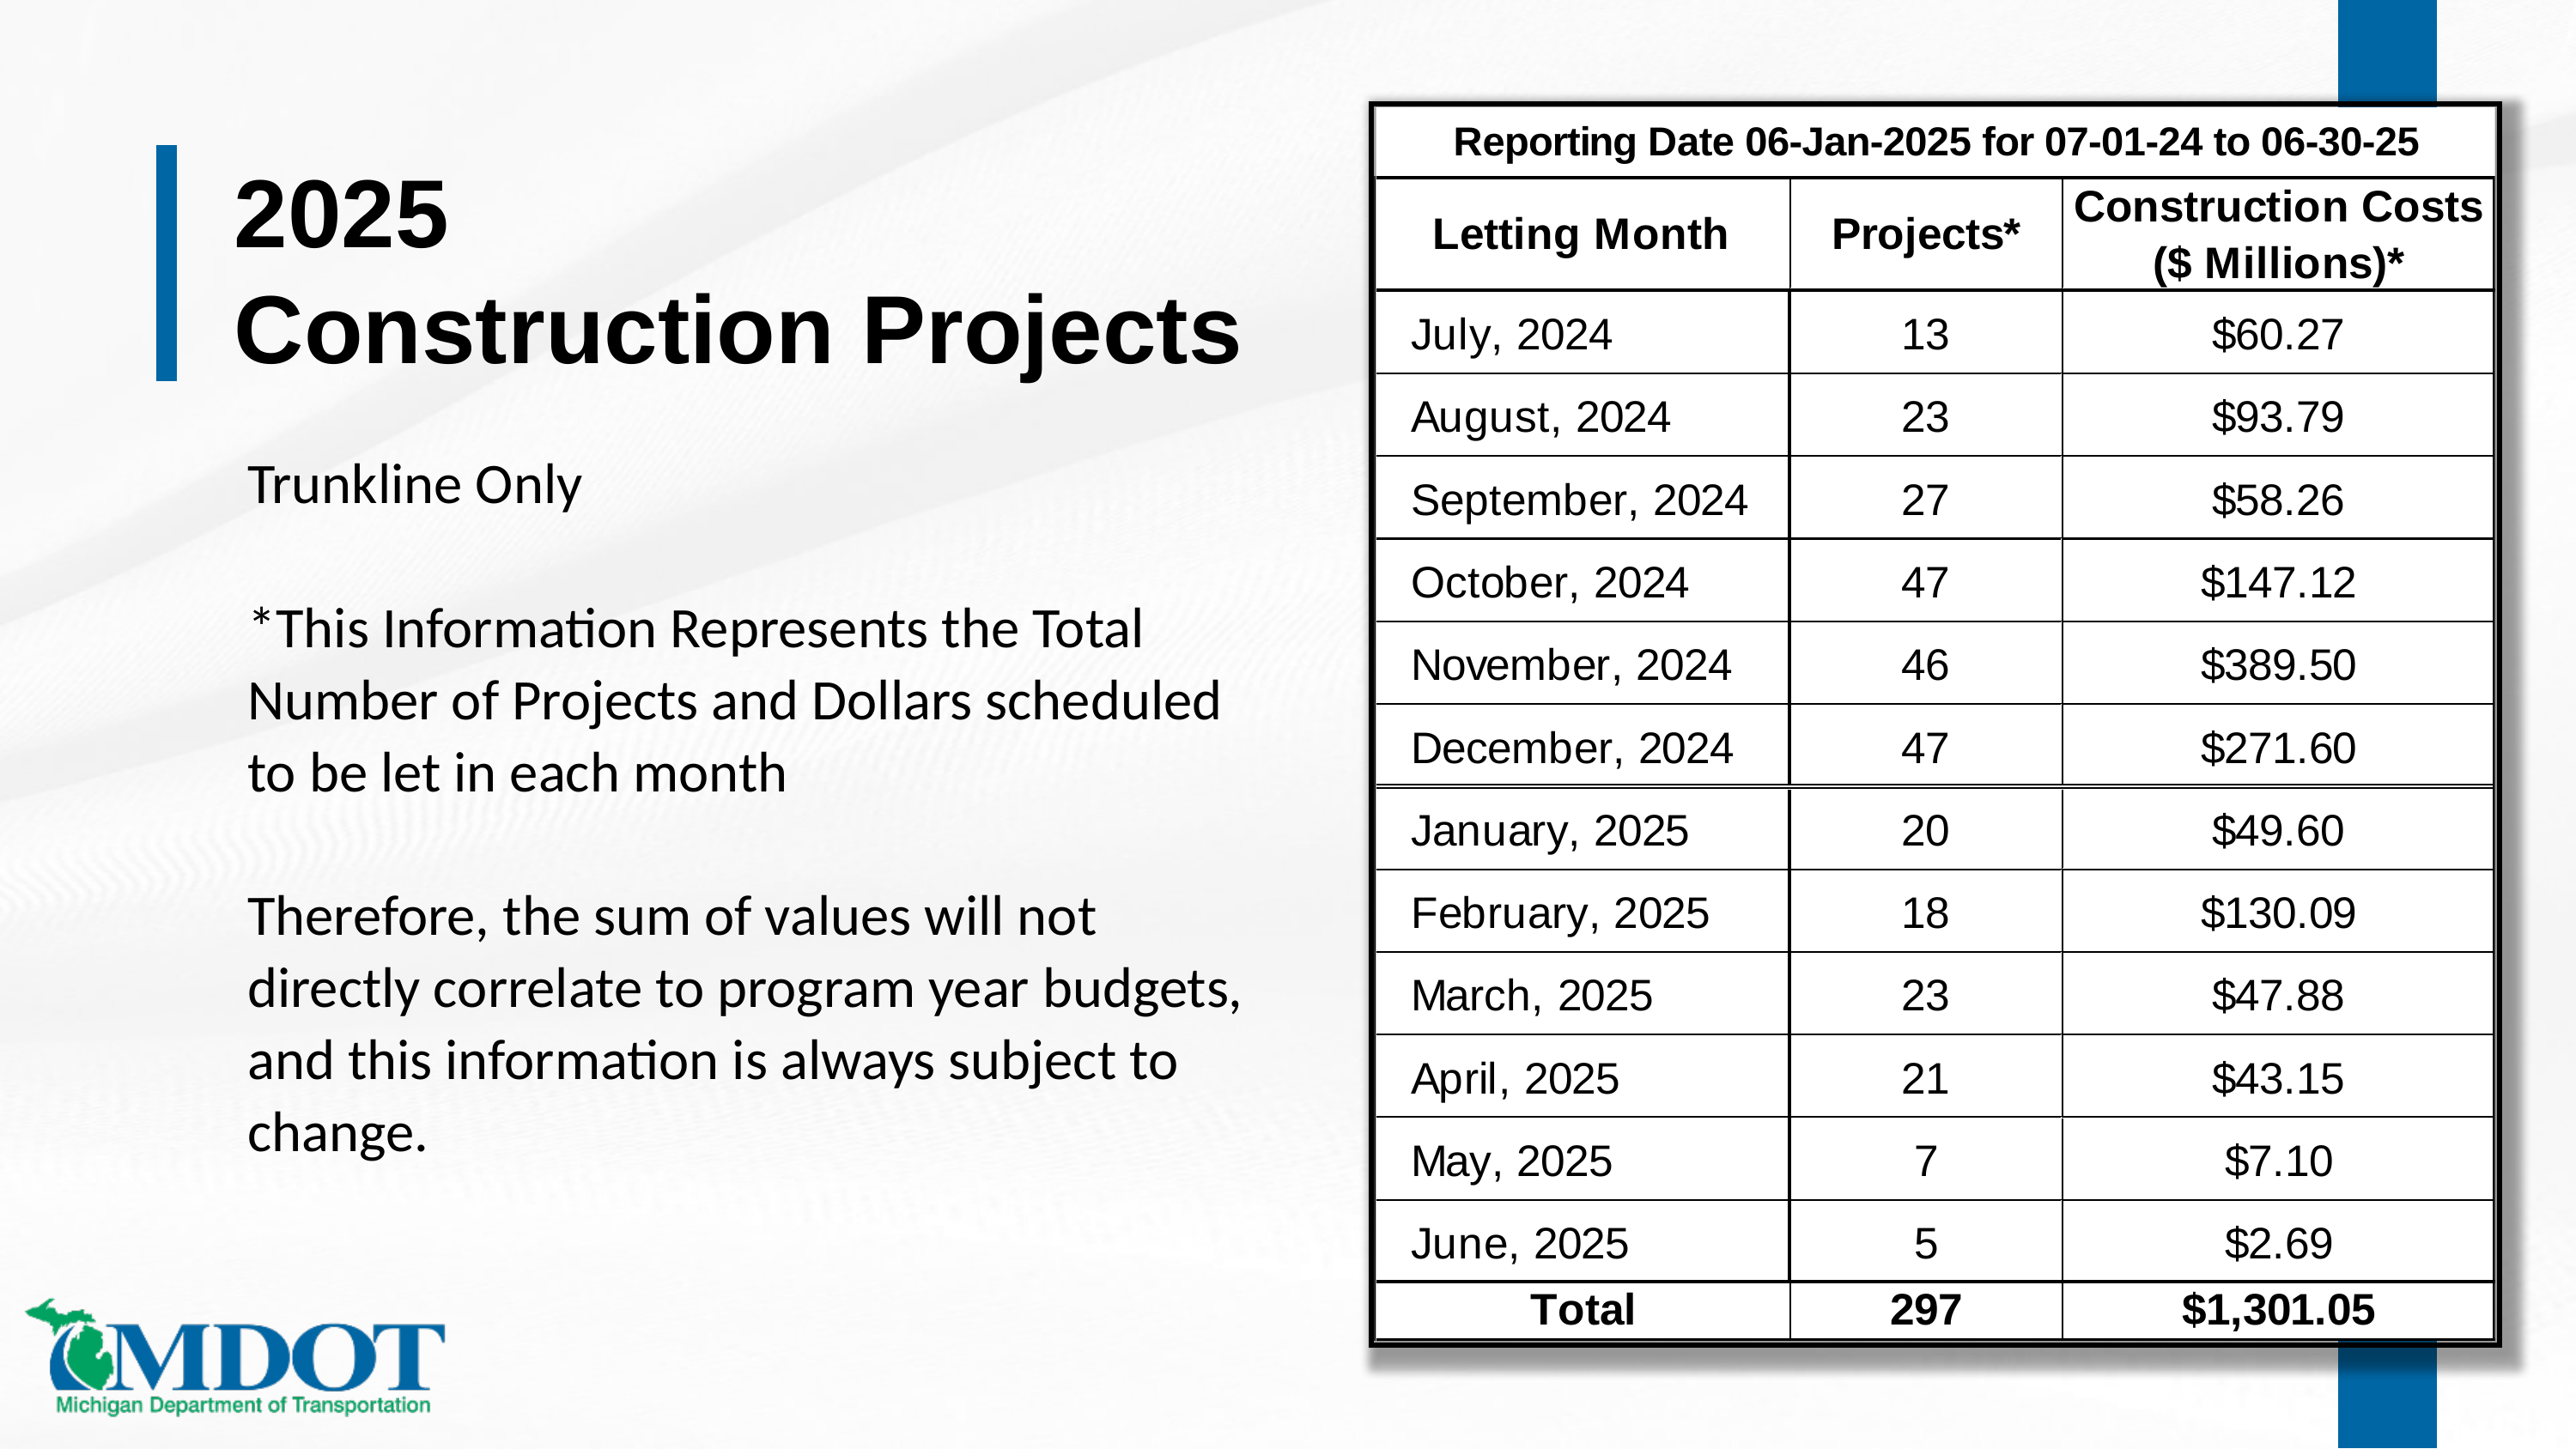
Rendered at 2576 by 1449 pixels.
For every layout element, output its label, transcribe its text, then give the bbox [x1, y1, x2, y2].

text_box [2090, 1349, 2438, 1449]
text_box [2444, 0, 2576, 1449]
picture [1374, 106, 2497, 1343]
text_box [155, 144, 177, 381]
text_box Trunkline Only *This Information Represents the Total Number of Projects and Dollars scheduled to be let in each month Therefore, the sum of values will not directly correlate to program year budgets, and this information is always subject to change. [234, 436, 1296, 1449]
text_box 2025 Construction Projects [222, 144, 1362, 390]
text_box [2090, 0, 2438, 105]
text_box [0, 0, 2087, 1449]
picture [21, 1293, 449, 1422]
